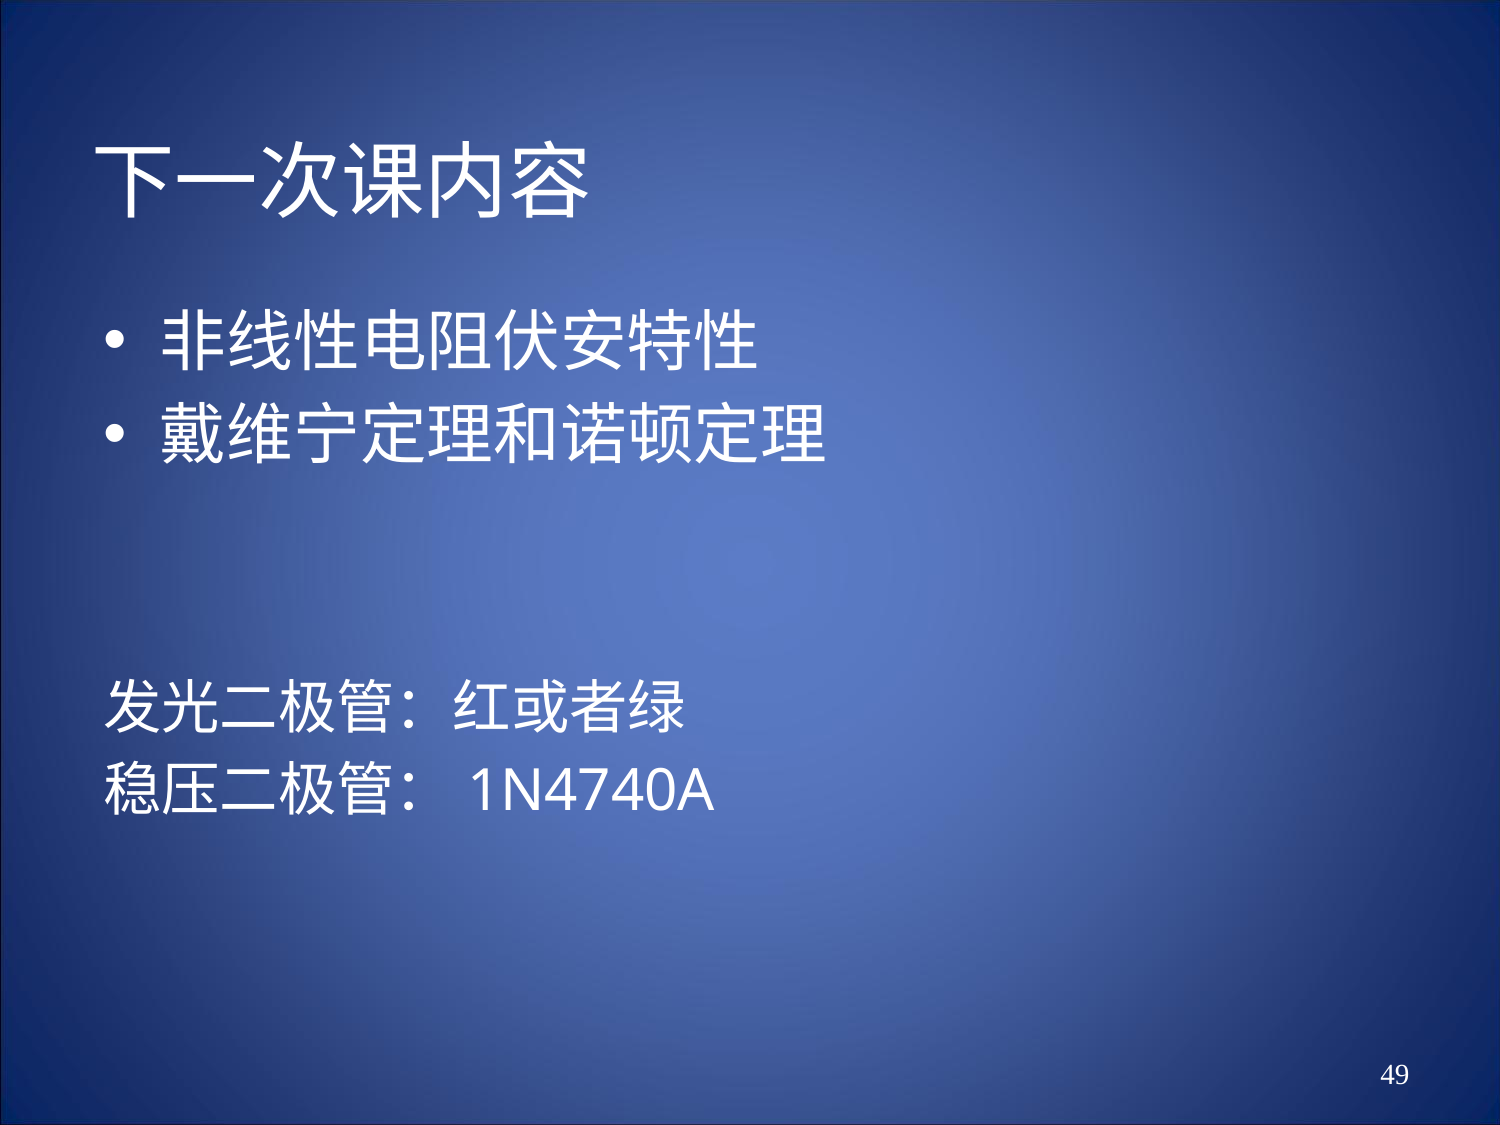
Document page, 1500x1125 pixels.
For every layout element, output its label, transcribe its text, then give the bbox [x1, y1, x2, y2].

slide_number 49 [1074, 1042, 1425, 1103]
title 下一次课内容 [76, 101, 1352, 256]
list 非线性电阻伏安特性 戴维宁定理和诺顿定理 发光二极管：红或者绿 稳压二极管：1N4740A [88, 290, 1364, 966]
picture [0, 0, 1500, 1125]
